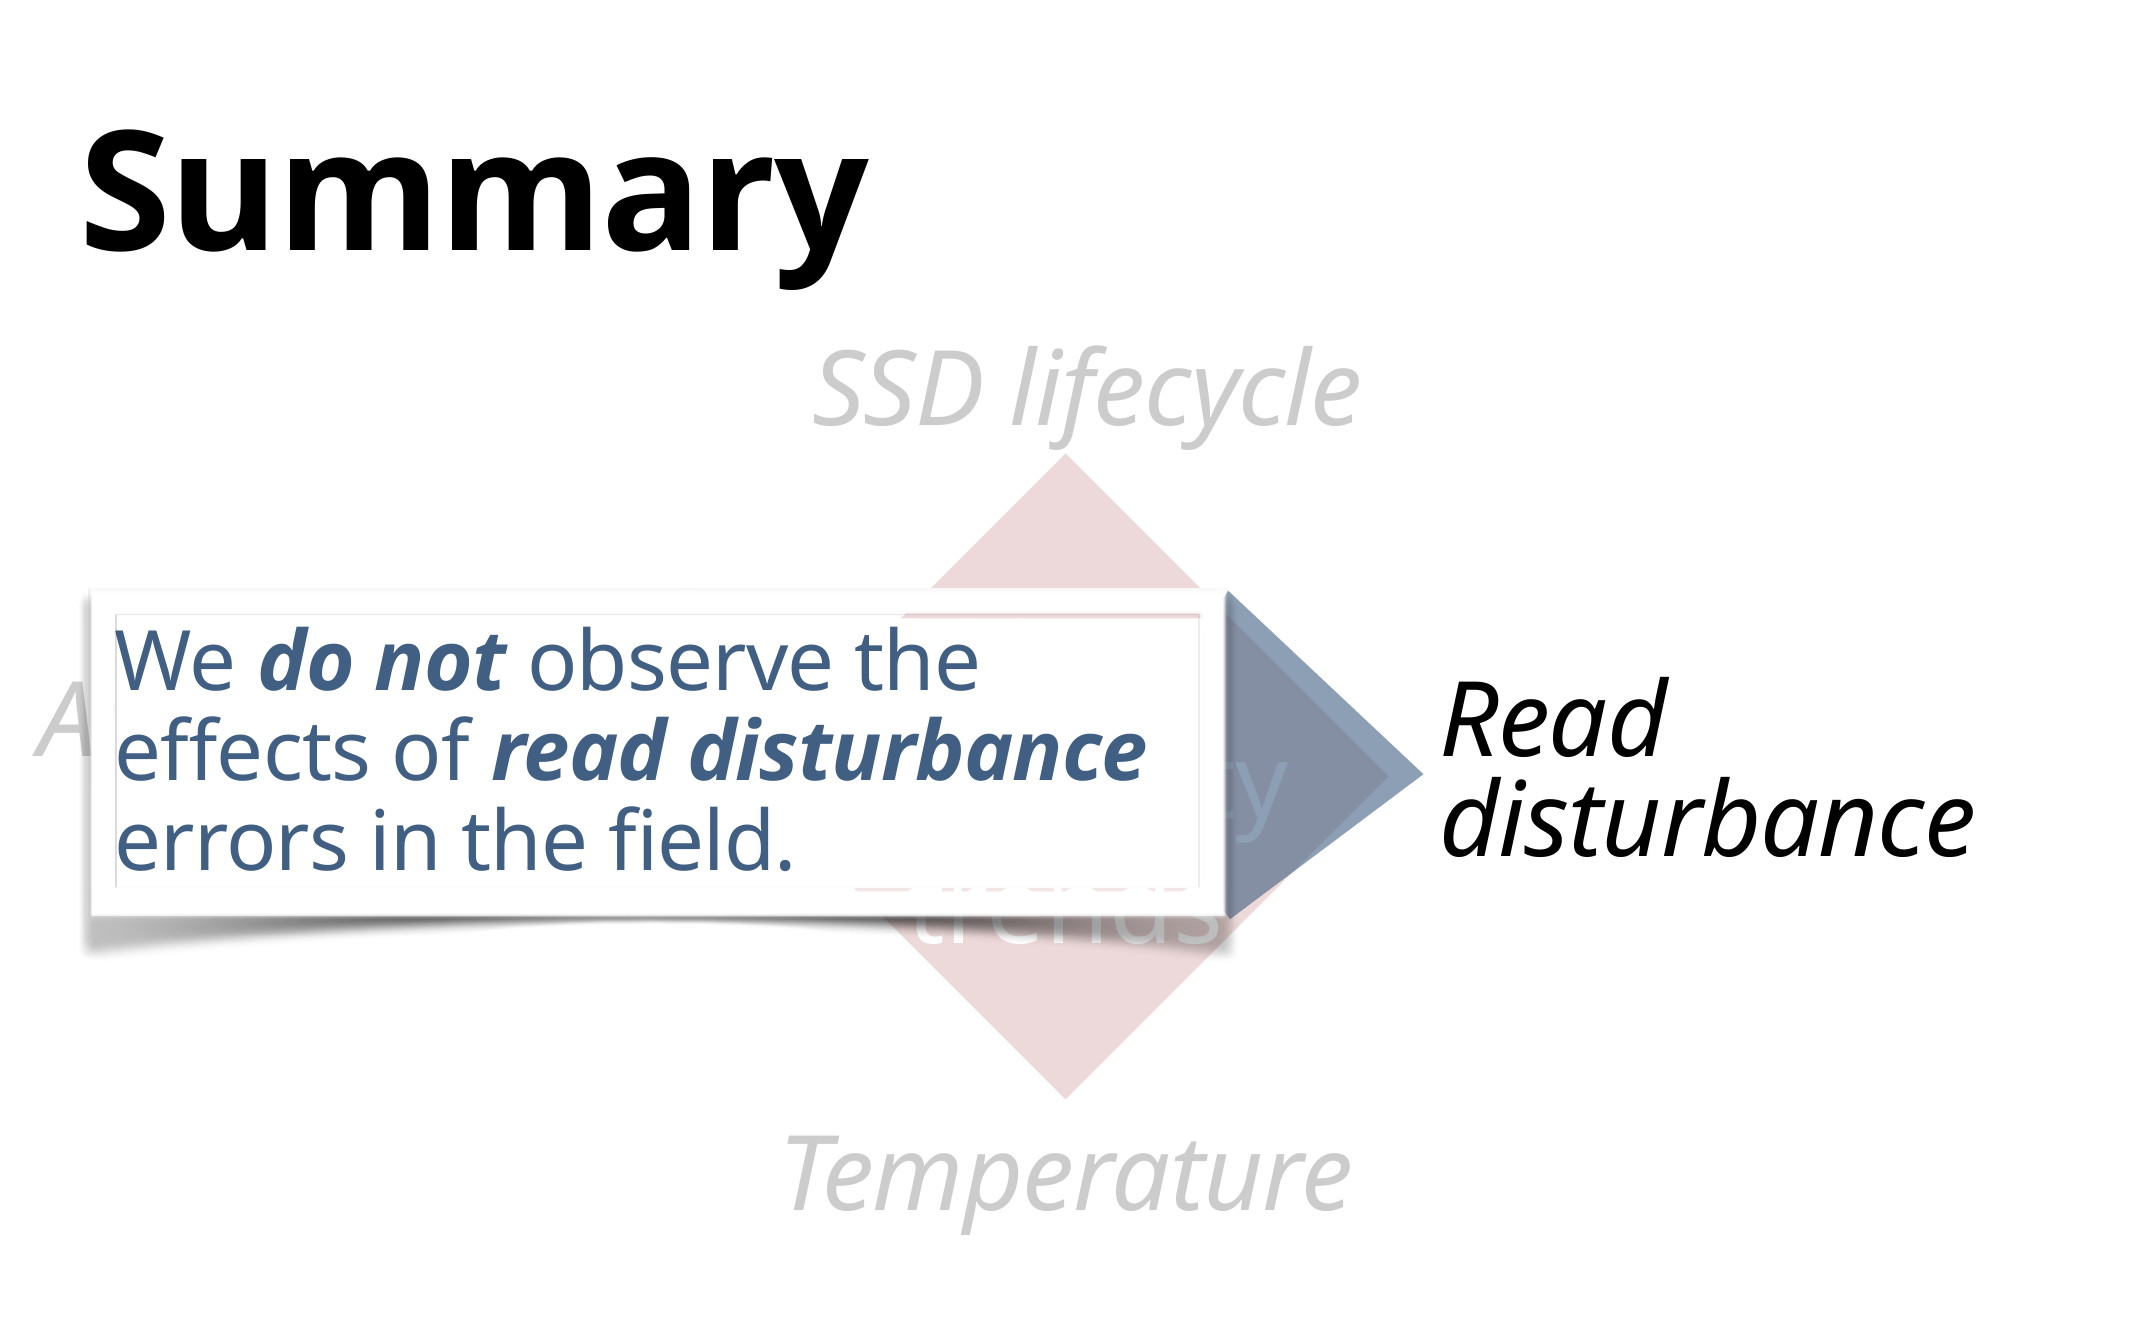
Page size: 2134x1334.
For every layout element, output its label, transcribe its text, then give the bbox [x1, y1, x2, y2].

text_box [1246, 607, 1424, 908]
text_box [79, 588, 1239, 965]
text_box [0, 279, 2133, 1273]
text_box Read disturbance [1431, 668, 1985, 885]
text_box Summary [71, 75, 879, 293]
